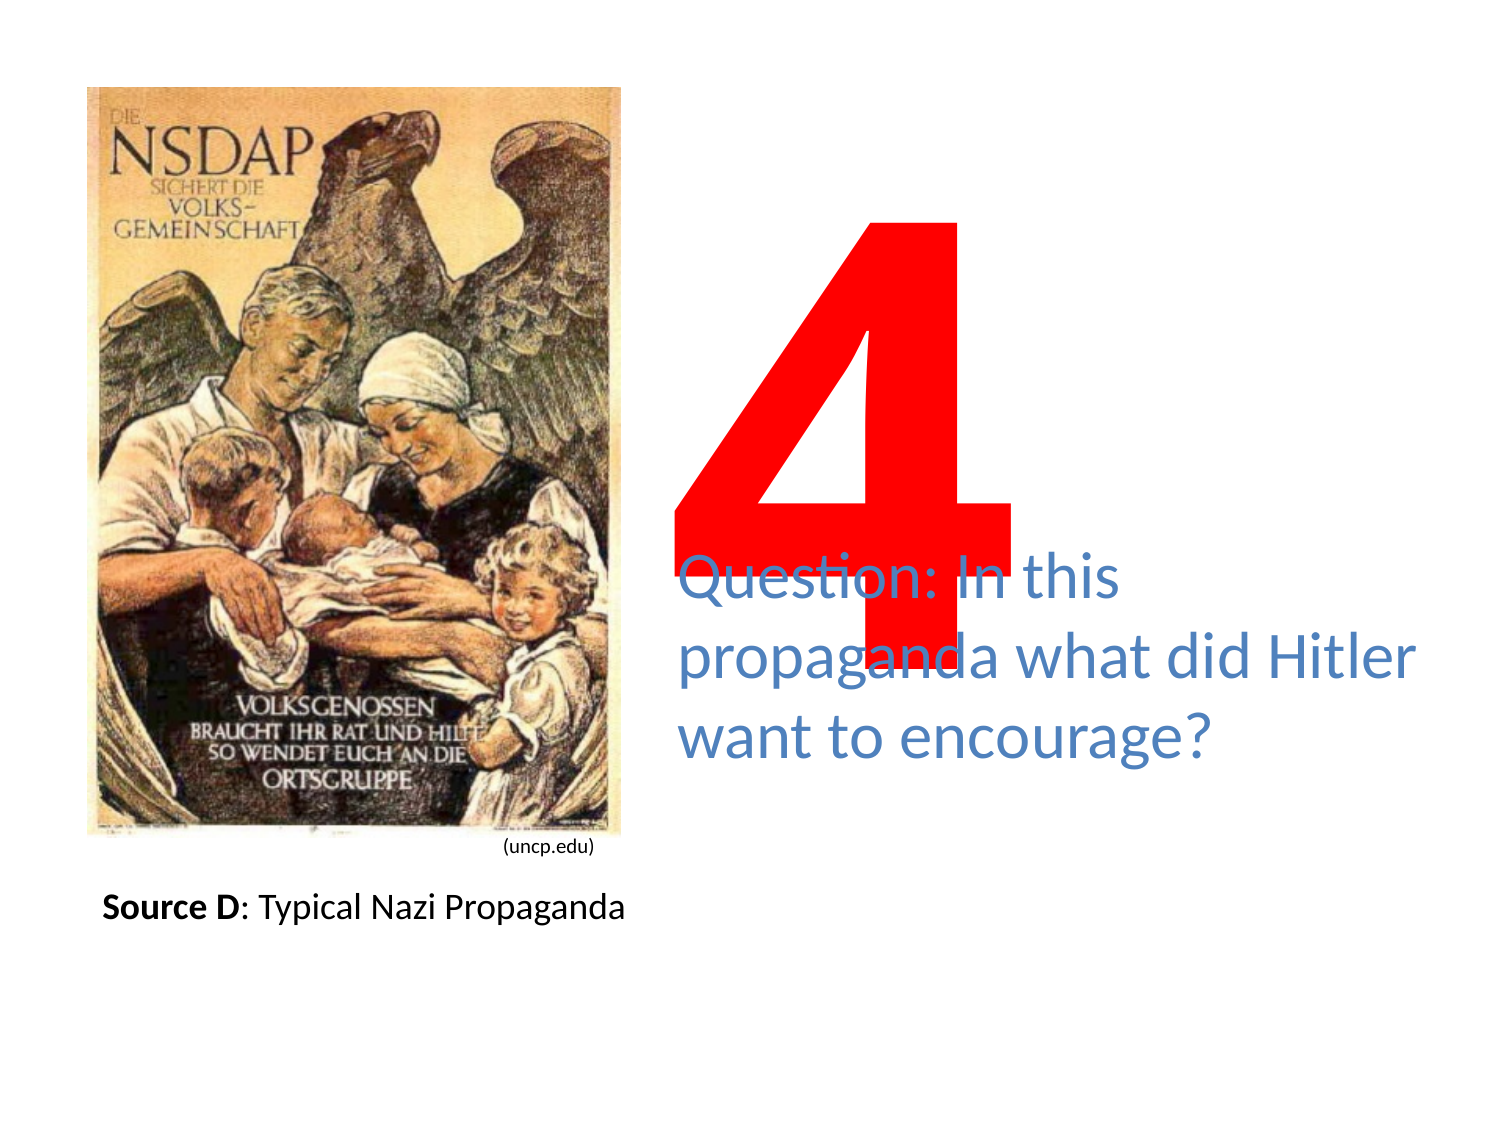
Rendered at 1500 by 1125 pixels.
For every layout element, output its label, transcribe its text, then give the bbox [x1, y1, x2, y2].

text_box Question: In this propaganda what did Hitler want to encourage? [662, 524, 1450, 780]
text_box 4 [650, 37, 925, 803]
text_box (uncp.edu) [488, 847, 610, 865]
text_box Source D: Typical Nazi Propaganda [87, 874, 813, 935]
picture [87, 87, 621, 838]
